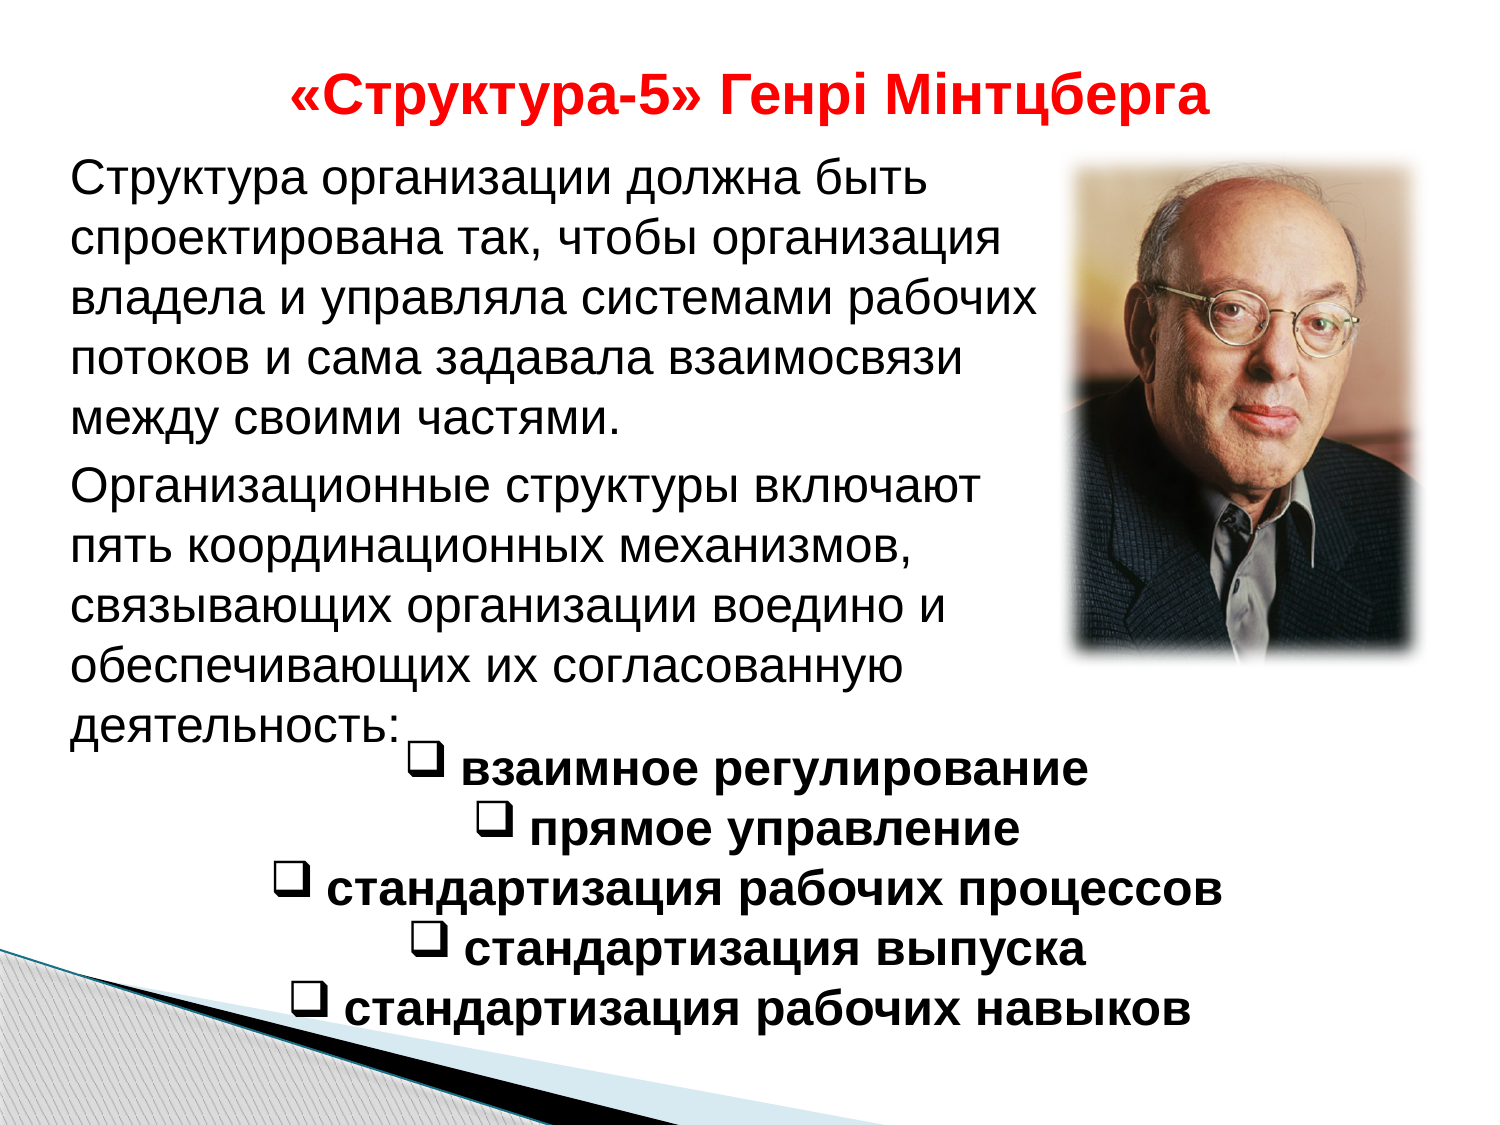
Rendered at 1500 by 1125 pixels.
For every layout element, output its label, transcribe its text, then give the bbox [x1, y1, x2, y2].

text_box взаимное регулирование прямое управление стандартизация рабочих процессов стандартизация выпуска стандартизация рабочих навыков [60, 727, 1434, 1043]
title «Структура-5» Генрі Мінтцберга [75, 45, 1425, 138]
picture [1056, 148, 1429, 670]
list Структура организации должна быть спроектирована так, чтобы организация владела и управляла системами рабочих потоков и сама задавала взаимосвязи между своими частями. Организационные структуры включают пять координационных механизмов, связывающих организации воедино и обеспечивающих их согласованную деятельность: [55, 137, 1081, 821]
